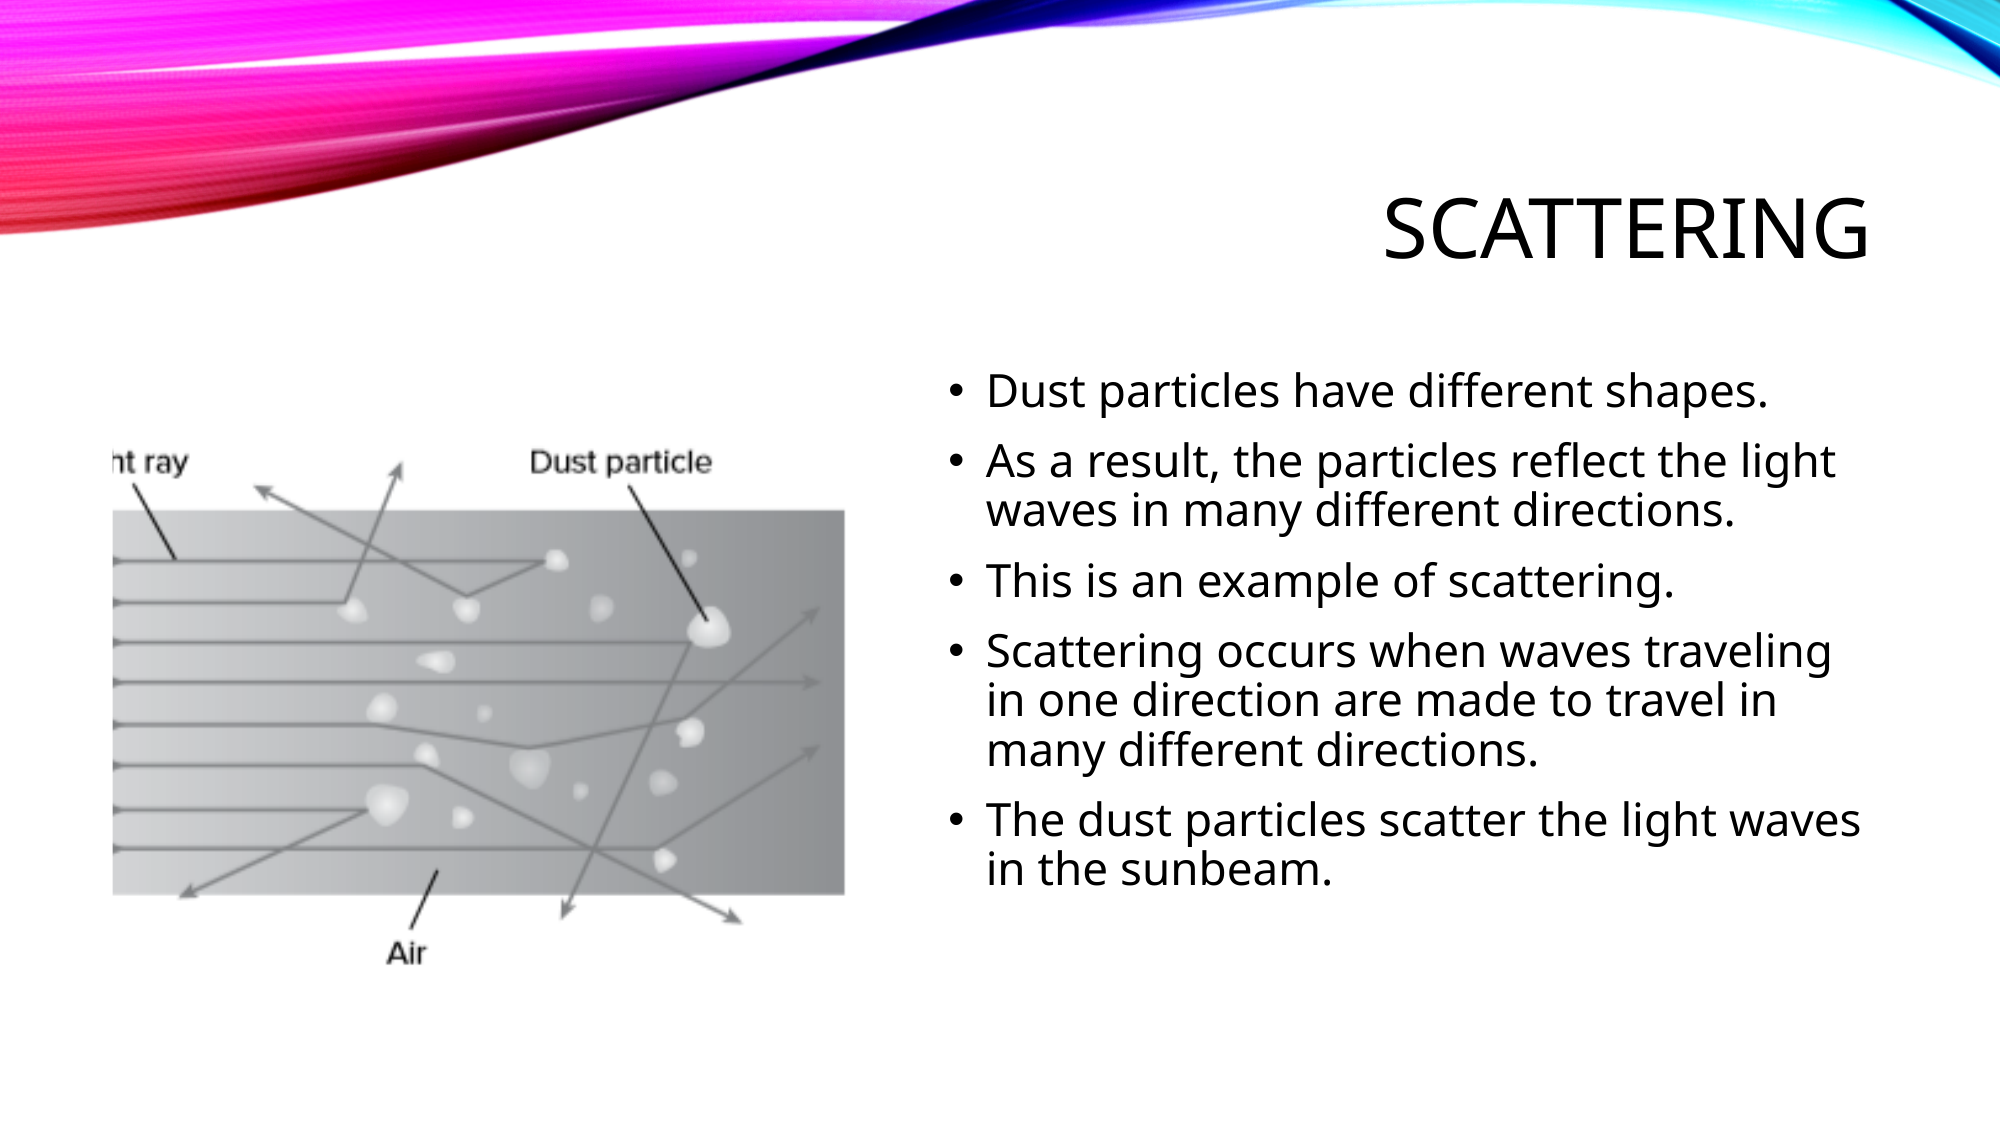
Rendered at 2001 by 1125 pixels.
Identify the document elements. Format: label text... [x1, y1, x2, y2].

picture [1910, 0, 2000, 45]
picture [0, 0, 2000, 237]
picture [112, 410, 855, 971]
title Scattering [474, 125, 1888, 338]
list Dust particles have different shapes. As a result, the particles reflect the light waves in many different directions. This is an example of scattering. Scattering occurs when waves traveling in one direction are made to travel in many different directions. The dust particles scatter the light waves in the sunbeam. [933, 360, 1888, 1021]
picture [1890, 0, 2000, 75]
